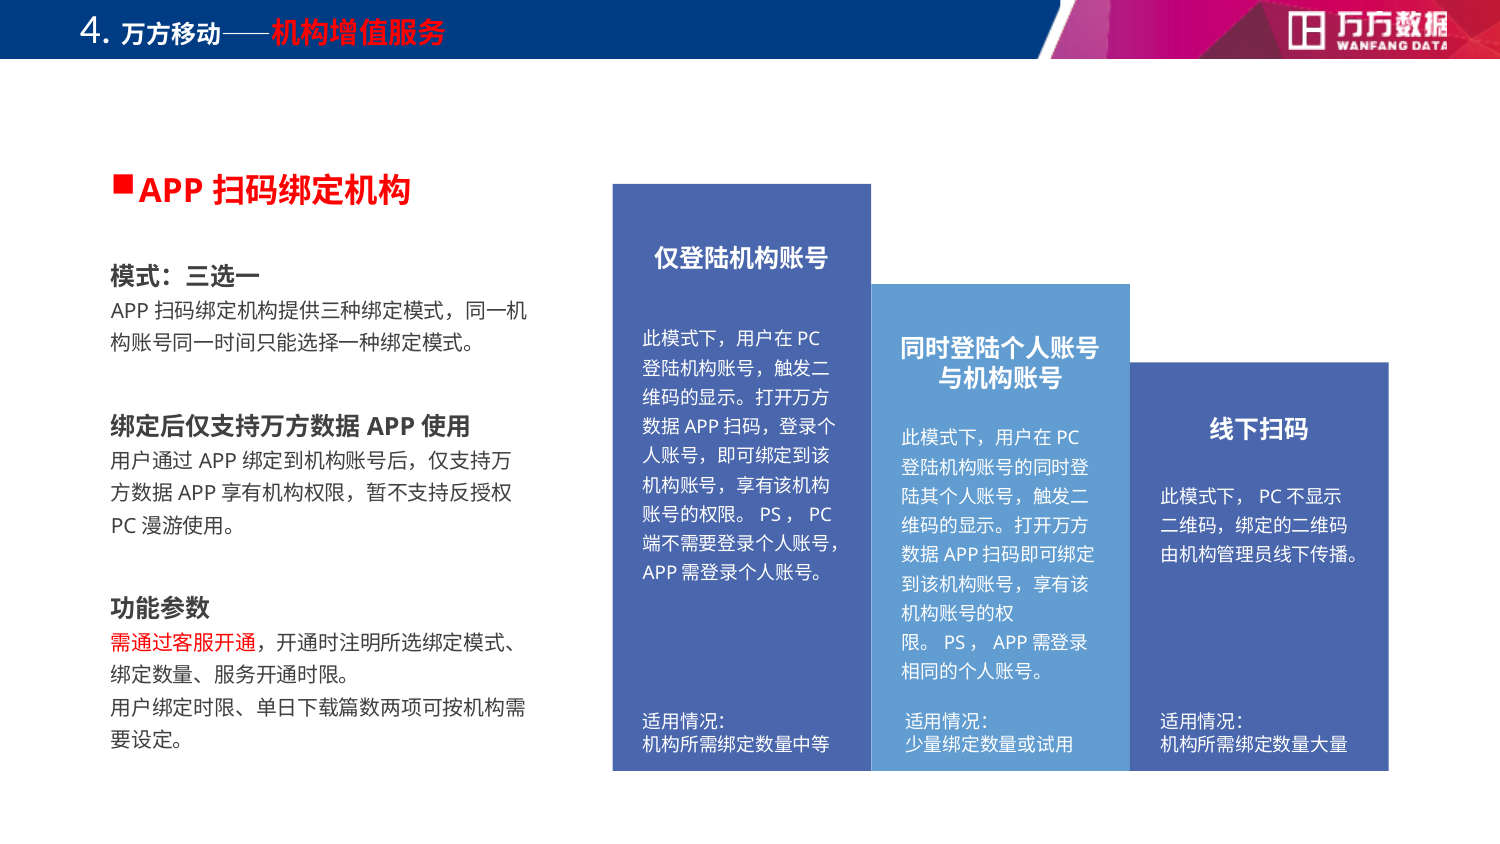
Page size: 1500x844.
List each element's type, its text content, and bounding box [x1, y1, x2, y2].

text_box 此模式下，PC不显示二维码，绑定的二维码由机构管理员线下传播。 [1145, 470, 1374, 573]
text_box [612, 183, 872, 235]
text_box 适用情况： 机构所需绑定数量大量 [1145, 702, 1373, 763]
text_box 此模式下，用户在PC登陆机构账号的同时登陆其个人账号，触发二维码的显示。打开万方数据APP扫码即可绑定到该机构账号，享有该机构账号的权限。PS，APP需登录相同的个人账号。 [886, 412, 1115, 691]
text_box APP扫码绑定机构 [95, 161, 463, 217]
text_box [612, 281, 872, 771]
text_box 功能参数 需通过客服开通，开通时注明所选绑定模式、绑定数量、服务开通时限。 用户绑定时限、单日下载篇数两项可按机构需要设定。 [95, 575, 545, 760]
text_box [871, 284, 1130, 771]
text_box 适用情况： 机构所需绑定数量中等 [627, 702, 856, 763]
text_box 同时登陆个人账号 与机构账号 [885, 324, 1116, 400]
text_box 仅登陆机构账号 [593, 235, 890, 281]
text_box 此模式下，用户在PC登陆机构账号，触发二维码的显示。打开万方数据APP扫码，登录个人账号，即可绑定到该机构账号，享有该机构账号的权限。PS，PC端不需要登录个人账号，APP需登录个人账号。 [627, 312, 856, 591]
text_box 绑定后仅支持万方数据APP使用 用户通过APP绑定到机构账号后，仅支持万方数据APP享有机构权限，暂不支持反授权PC漫游使用。 [95, 393, 545, 545]
picture [0, 0, 1500, 59]
text_box 适用情况： 少量绑定数量或试用 [890, 702, 1118, 763]
text_box 线下扫码 [1194, 406, 1325, 452]
text_box 模式：三选一 APP扫码绑定机构提供三种绑定模式，同一机构账号同一时间只能选择一种绑定模式。 [95, 243, 546, 363]
text_box [1129, 362, 1389, 771]
